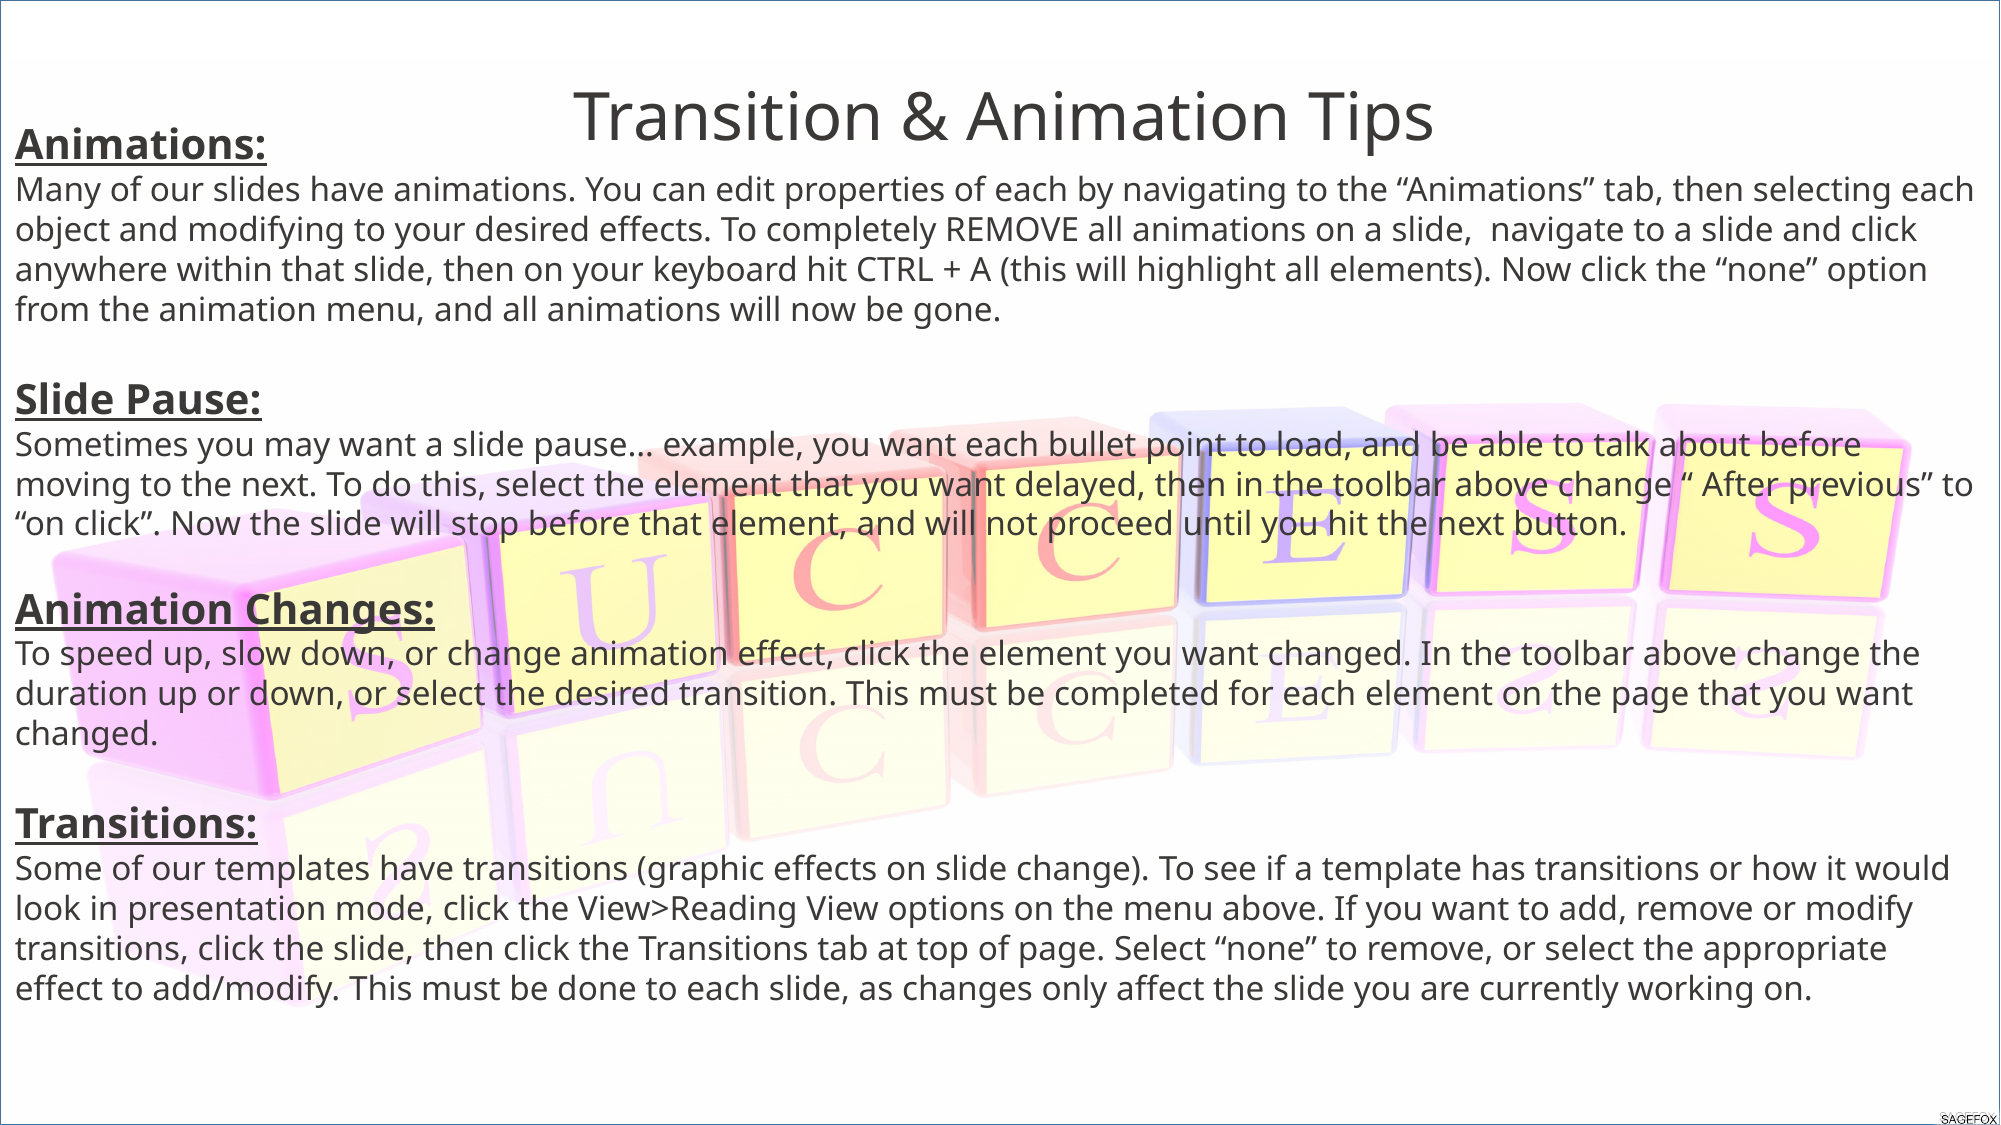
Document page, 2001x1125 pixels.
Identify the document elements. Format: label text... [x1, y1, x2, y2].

picture [1938, 1114, 1999, 1125]
title Transition & Animation Tips [477, 59, 1532, 177]
text_box Animations: Many of our slides have animations. You can edit properties of each by navigating to the “Animations” tab, then selecting each object and modifying to your desired effects. To completely REMOVE all animations on a slide, navigate to a slide and click anywhere within that slide, then on your keyboard hit CTRL + A (this will highlight all elements). Now click the “none” option from the animation menu, and all animations will now be gone. Slide Pause: Sometimes you may want a slide pause… example, you want each bullet point to load, and be able to talk about before moving to the next. To do this, select the element that you want delayed, then in the toolbar above change “ After previous” to “on click”. Now the slide will stop before that element, and will not proceed until you hit the next button. Animation Changes: To speed up, slow down, or change animation effect, click the element you want changed. In the toolbar above change the duration up or down, or select the desired transition. This must be completed for each element on the page that you want changed. Transitions: Some of our templates have transitions (graphic effects on slide change). To see if a template has transitions or how it would look in presentation mode, click the View>Reading View options on the menu above. If you want to add, remove or modify transitions, click the slide, then click the Transitions tab at top of page. Select “none” to remove, or select the appropriate effect to add/modify. This must be done to each slide, as changes only affect the slide you are currently working on. [0, 0, 2000, 1125]
